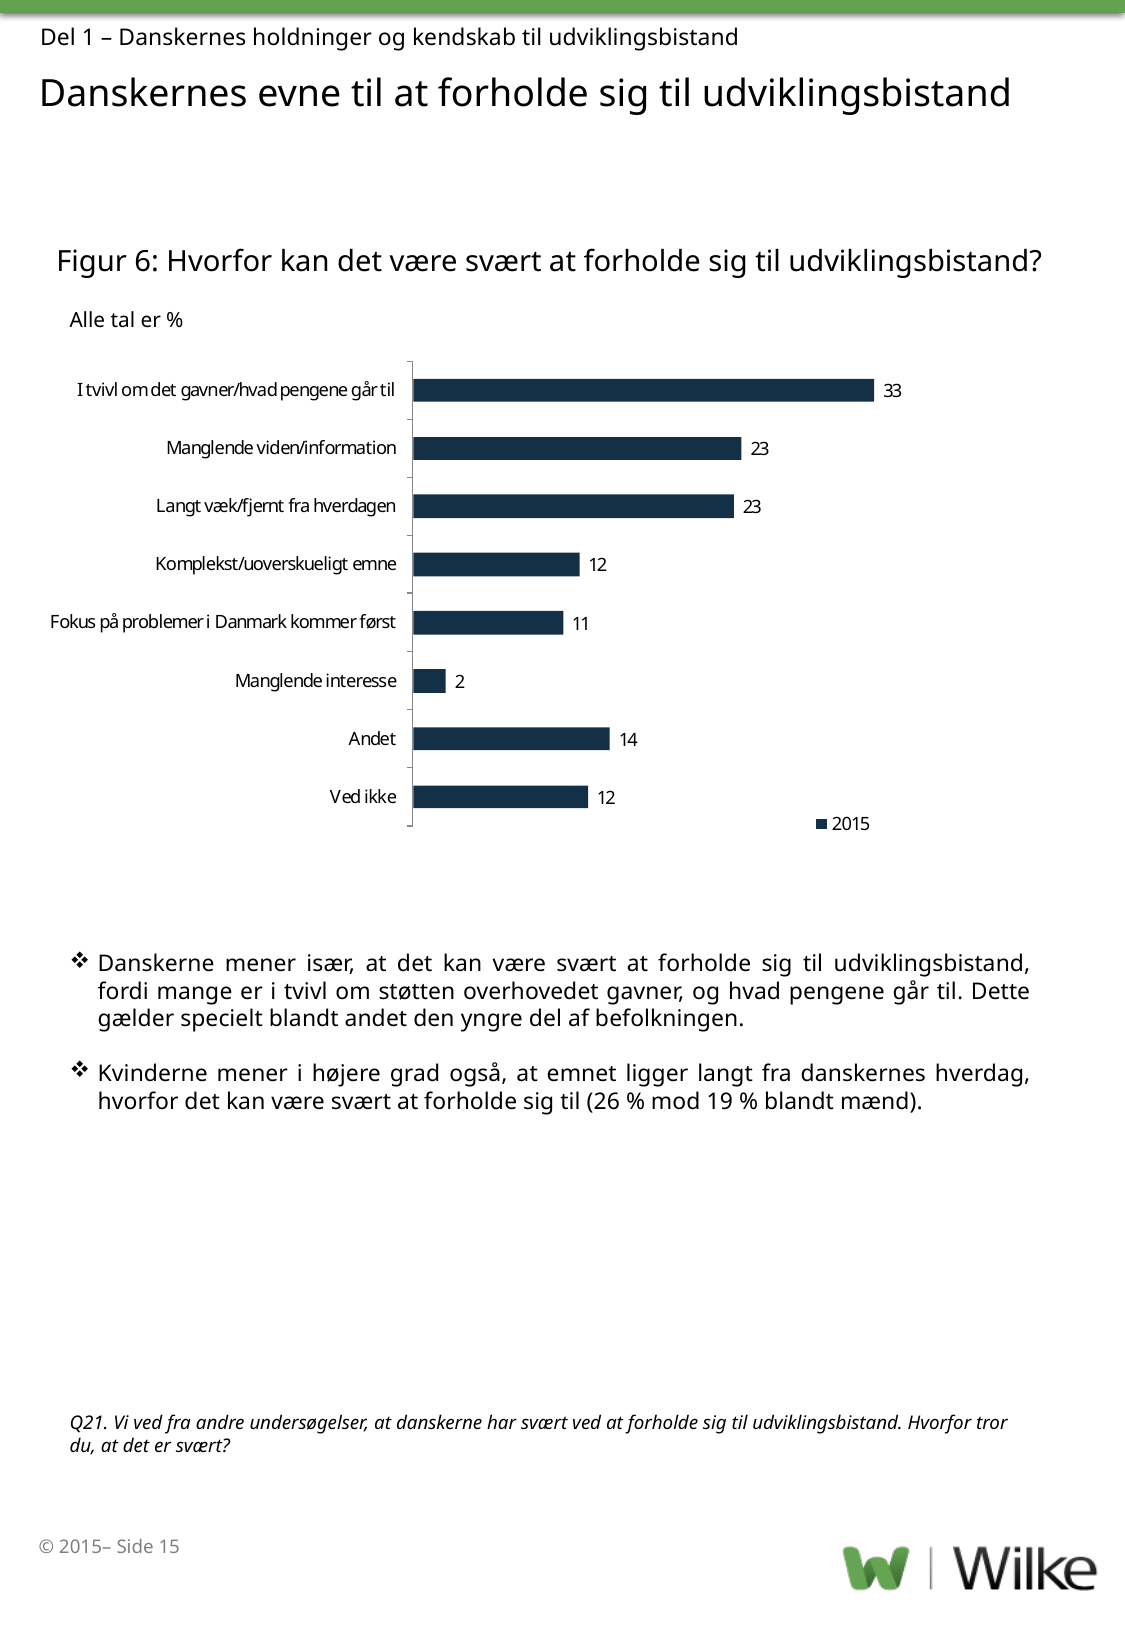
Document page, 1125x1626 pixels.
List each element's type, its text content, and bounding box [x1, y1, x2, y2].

text_box Q21. Vi ved fra andre undersøgelser, at danskerne har svært ved at forholde sig til udviklingsbistand. Hvorfor tror du, at det er svært? [54, 1403, 1047, 1464]
text_box Del 1 – Danskernes holdninger og kendskab til udviklingsbistand [25, 14, 915, 58]
text_box Figur 6: Hvorfor kan det være svært at forholde sig til udviklingsbistand? [39, 233, 1119, 289]
text_box Alle tal er % [54, 299, 291, 338]
title Danskernes evne til at forholde sig til udviklingsbistand [22, 60, 1102, 225]
text_box Danskerne mener især, at det kan være svært at forholde sig til udviklingsbistand, fordi mange er i tvivl om støtten overhovedet gavner, og hvad pengene går til. Dette gælder specielt blandt andet den yngre del af befolkningen. Kvinderne mener i højere grad også, at emnet ligger langt fra danskernes hverdag, hvorfor det kan være svært at forholde sig til (26 % mod 19 % blandt mænd). [54, 1044, 1047, 1149]
picture [0, 339, 1059, 1038]
picture [841, 1543, 1099, 1593]
